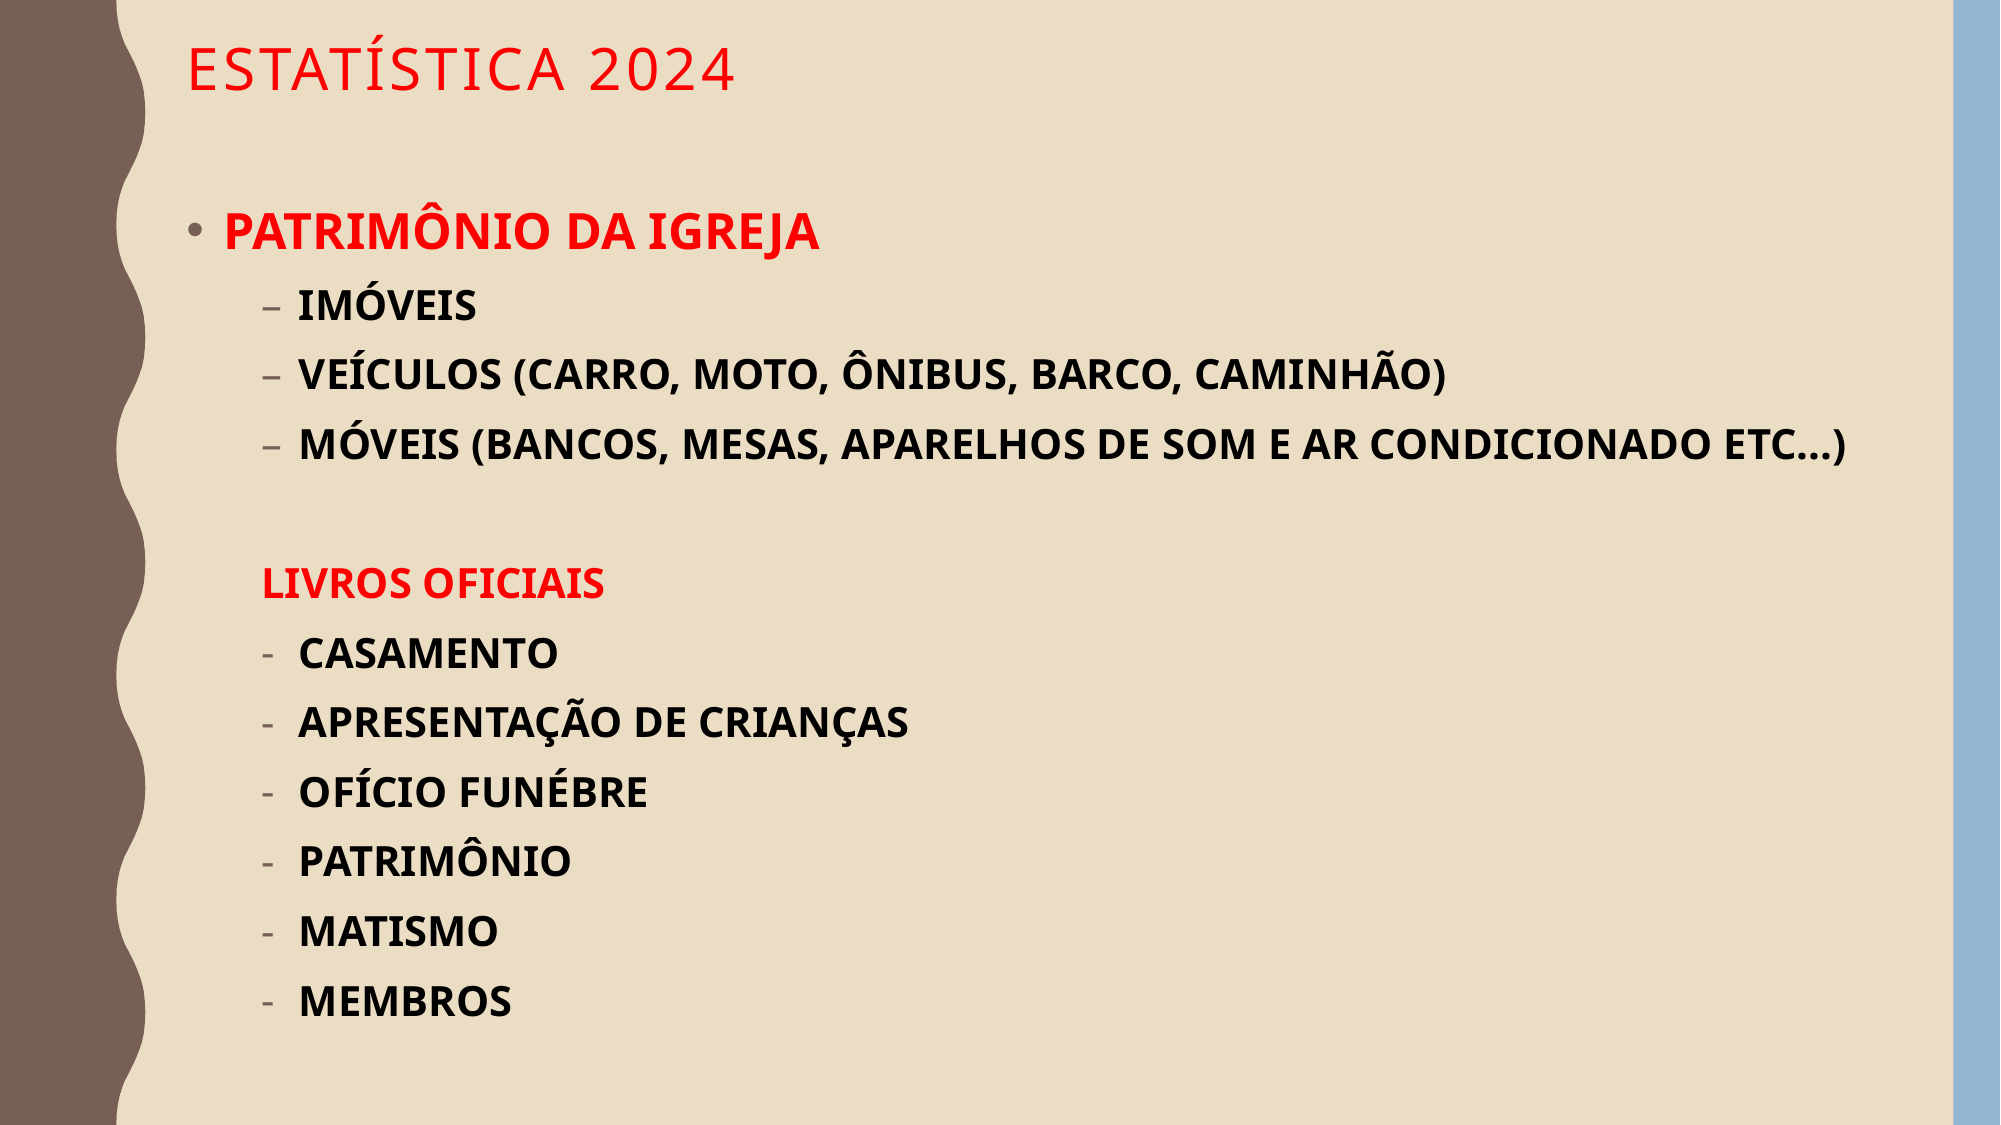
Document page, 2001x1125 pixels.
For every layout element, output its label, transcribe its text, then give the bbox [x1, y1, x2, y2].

list PATRIMÔNIO DA IGREJA IMÓVEIS VEÍCULOS (CARRO, MOTO, ÔNIBUS, BARCO, CAMINHÃO) MÓVEIS (BANCOS, MESAS, APARELHOS DE SOM E AR CONDICIONADO ETC...) LIVROS OFICIAIS CASAMENTO APRESENTAÇÃO DE CRIANÇAS OFÍCIO FUNÉBRE PATRIMÔNIO MATISMO MEMBROS [171, 185, 1924, 1093]
title Estatística 2024 [171, 32, 1404, 167]
